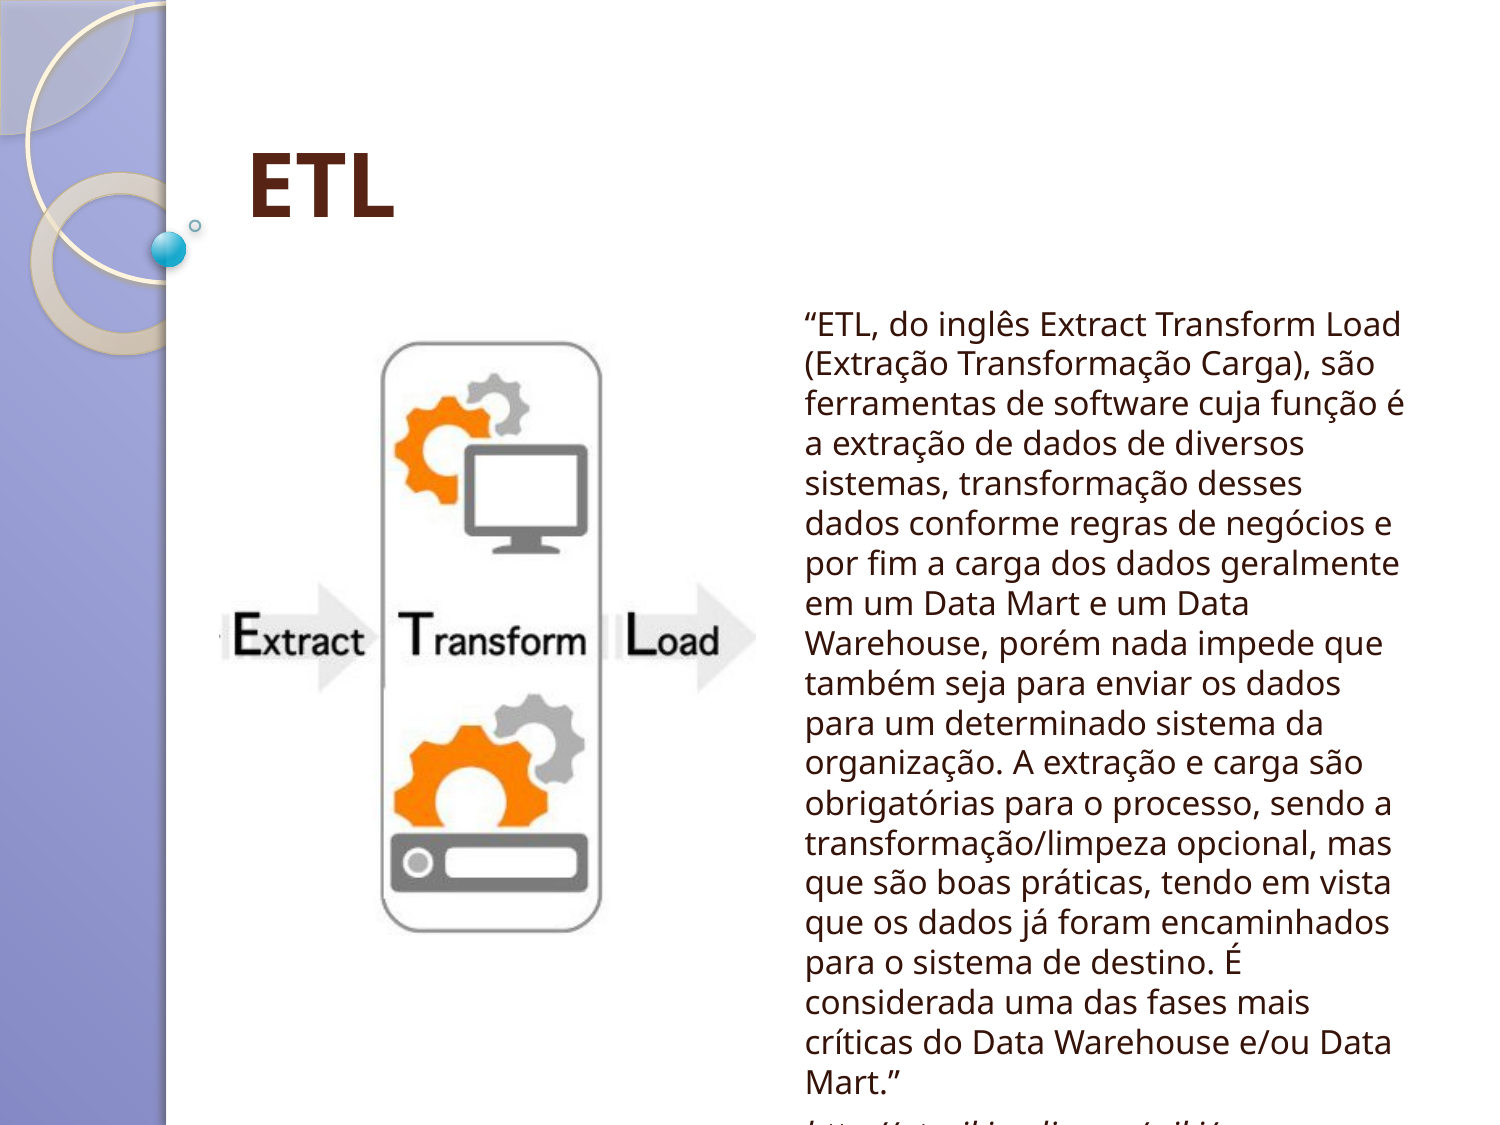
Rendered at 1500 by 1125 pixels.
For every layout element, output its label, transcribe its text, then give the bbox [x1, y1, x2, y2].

picture [218, 302, 756, 955]
text_box “ETL, do inglês Extract Transform Load (Extração Transformação Carga), são ferramentas de software cuja função é a extração de dados de diversos sistemas, transformação desses dados conforme regras de negócios e por fim a carga dos dados geralmente em um Data Mart e um Data Warehouse, porém nada impede que também seja para enviar os dados para um determinado sistema da organização. A extração e carga são obrigatórias para o processo, sendo a transformação/limpeza opcional, mas que são boas práticas, tendo em vista que os dados já foram encaminhados para o sistema de destino. É considerada uma das fases mais críticas do Data Warehouse e/ou Data Mart.” http://pt.wikipedia.org/wiki/Extract,_transform,_load [785, 302, 1424, 1071]
title ETL [230, 1, 1446, 243]
